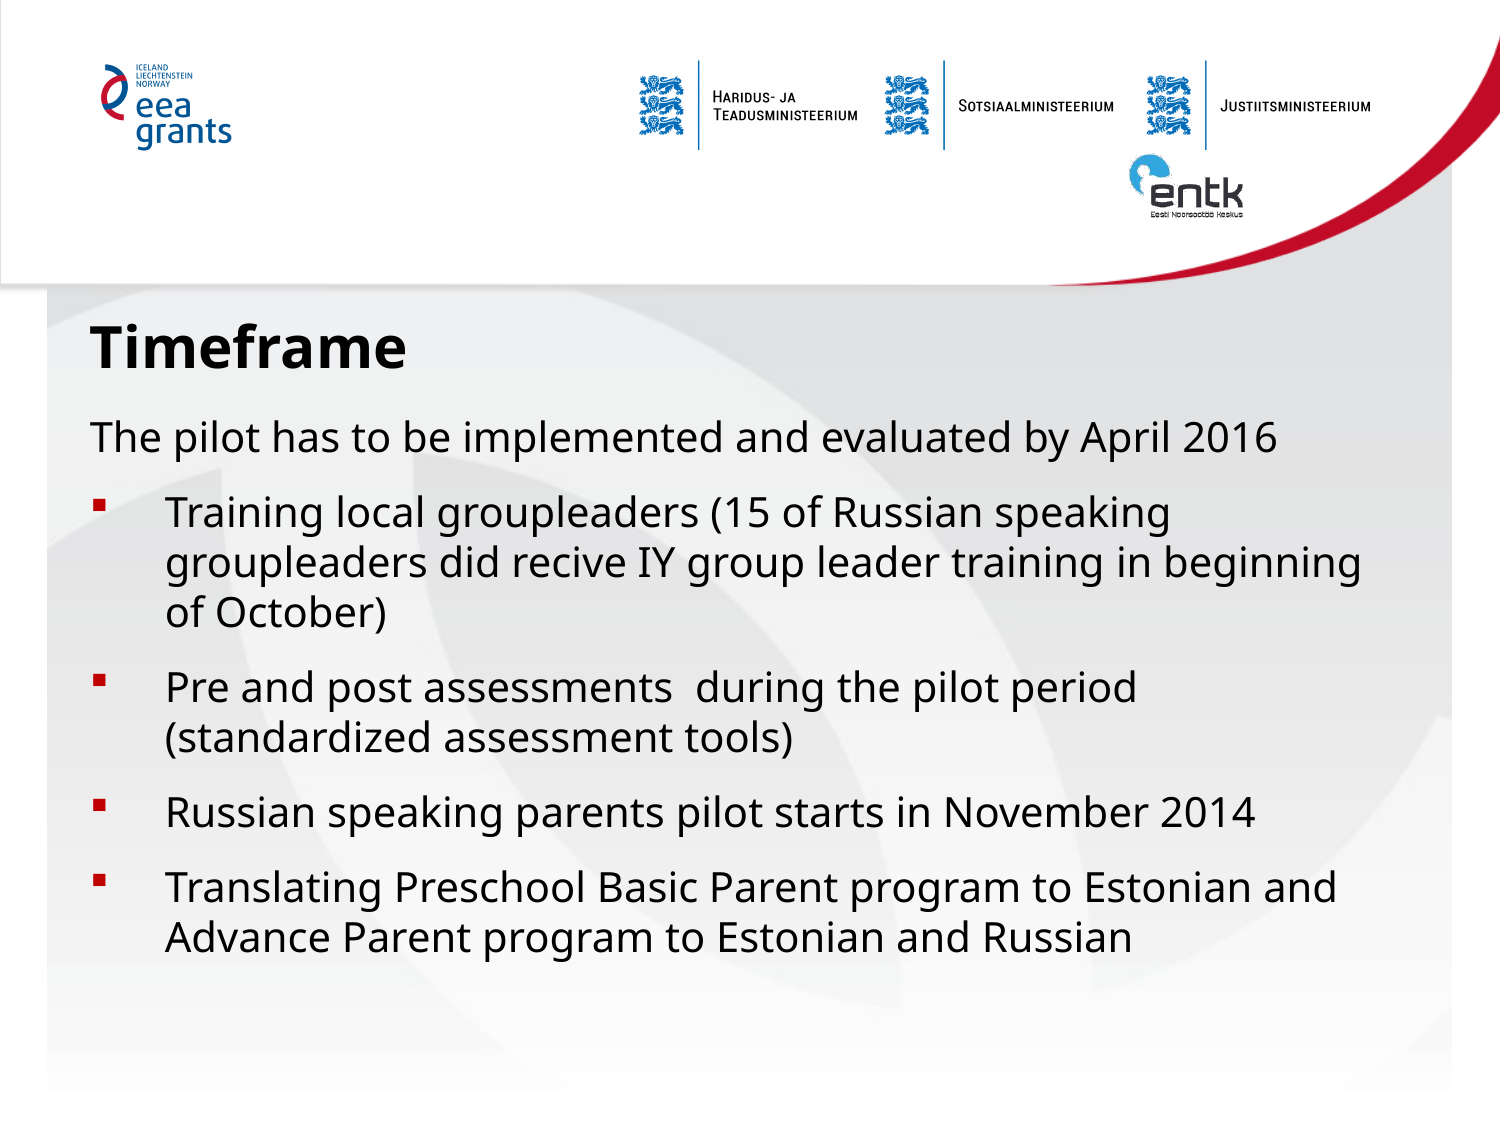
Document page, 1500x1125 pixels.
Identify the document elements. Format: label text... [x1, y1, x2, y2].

list The pilot has to be implemented and evaluated by April 2016 Training local groupleaders (15 of Russian speaking groupleaders did recive IY group leader training in beginning of October) Pre and post assessments during the pilot period (standardized assessment tools) Russian speaking parents pilot starts in November 2014 Translating Preschool Basic Parent program to Estonian and Advance Parent program to Estonian and Russian [75, 403, 1425, 1094]
picture [96, 59, 236, 154]
picture [47, 165, 1452, 1102]
title Timeframe [75, 303, 1425, 403]
picture [623, 48, 1402, 220]
